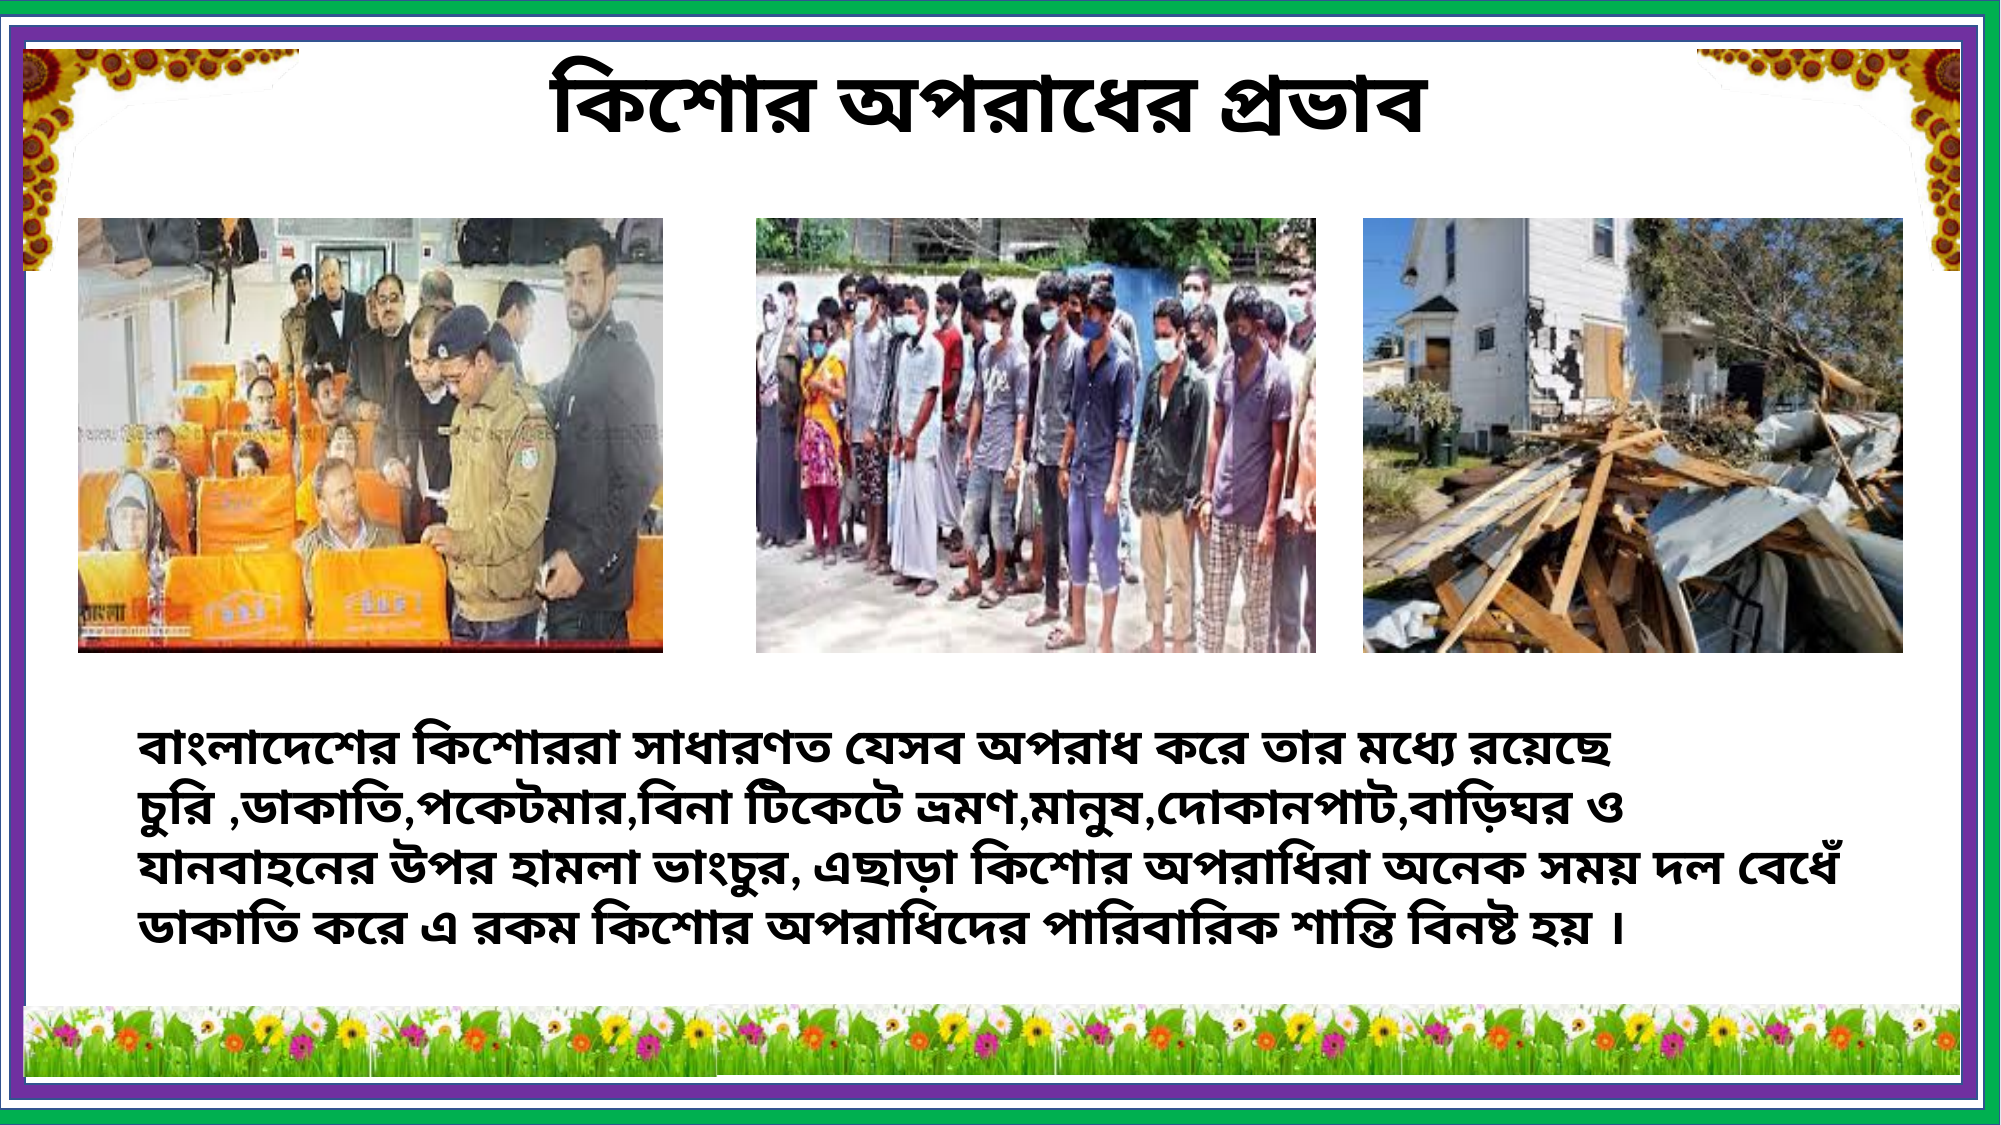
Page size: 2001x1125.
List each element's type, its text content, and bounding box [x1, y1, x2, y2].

picture [1363, 49, 1960, 653]
picture [23, 49, 663, 653]
text_box কিশোর অপরাধের প্রভাব [435, 41, 1543, 157]
picture [23, 1004, 1960, 1077]
picture [756, 218, 1316, 653]
text_box বাংলাদেশের কিশোররা সাধারণত যেসব অপরাধ করে তার মধ্যে রয়েছে চুরি ,ডাকাতি,পকেটমার,বিনা টিকেটে ভ্রমণ,মানুষ,দোকানপাট,বাড়িঘর ও যানবাহনের উপর হামলা ভাংচুর, এছাড়া কিশোর অপরাধিরা অনেক সময় দল বেধেঁ ডাকাতি করে এ রকম কিশোর অপরাধিদের পারিবারিক শান্তি বিনষ্ট হয় । [123, 707, 1876, 962]
